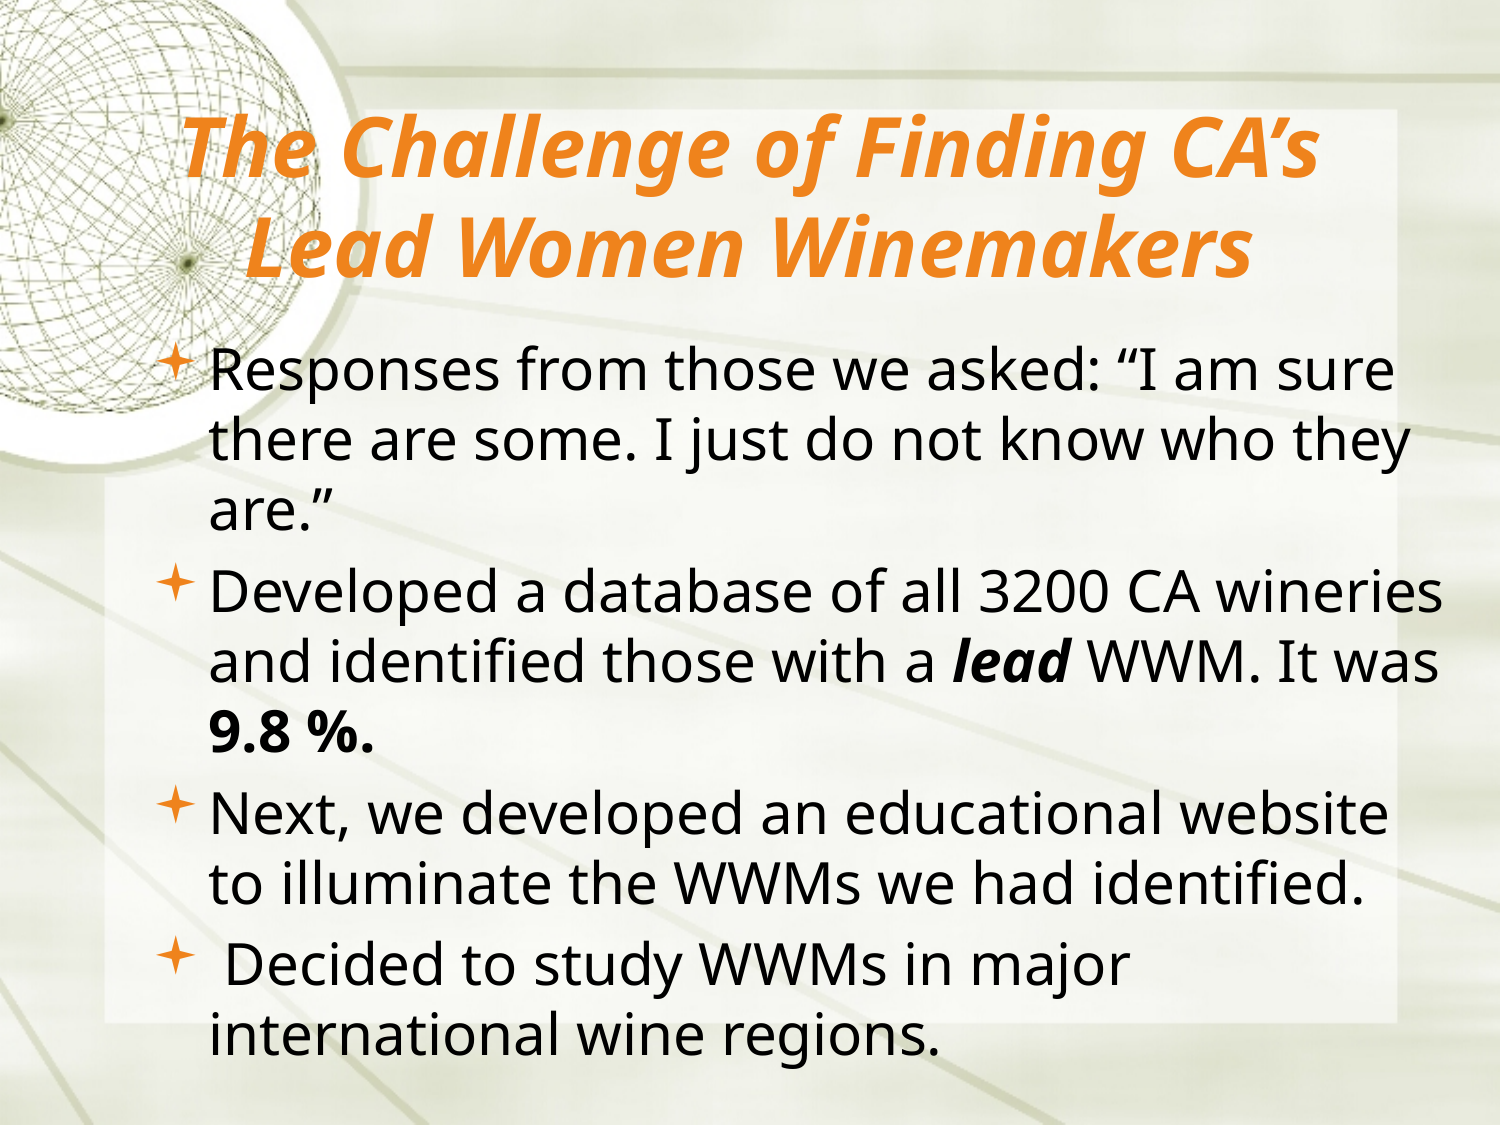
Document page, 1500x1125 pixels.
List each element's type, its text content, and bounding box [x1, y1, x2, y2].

title The Challenge of Finding CA’s Lead Women Winemakers [112, 99, 1388, 288]
picture [0, 0, 1500, 1125]
list Responses from those we asked: “I am sure there are some. I just do not know who they are.” Developed a database of all 3200 CA wineries and identified those with a lead WWM. It was 9.8 %. Next, we developed an educational website to illuminate the WWMs we had identified. Decided to study WWMs in major international wine regions. [137, 324, 1475, 1125]
